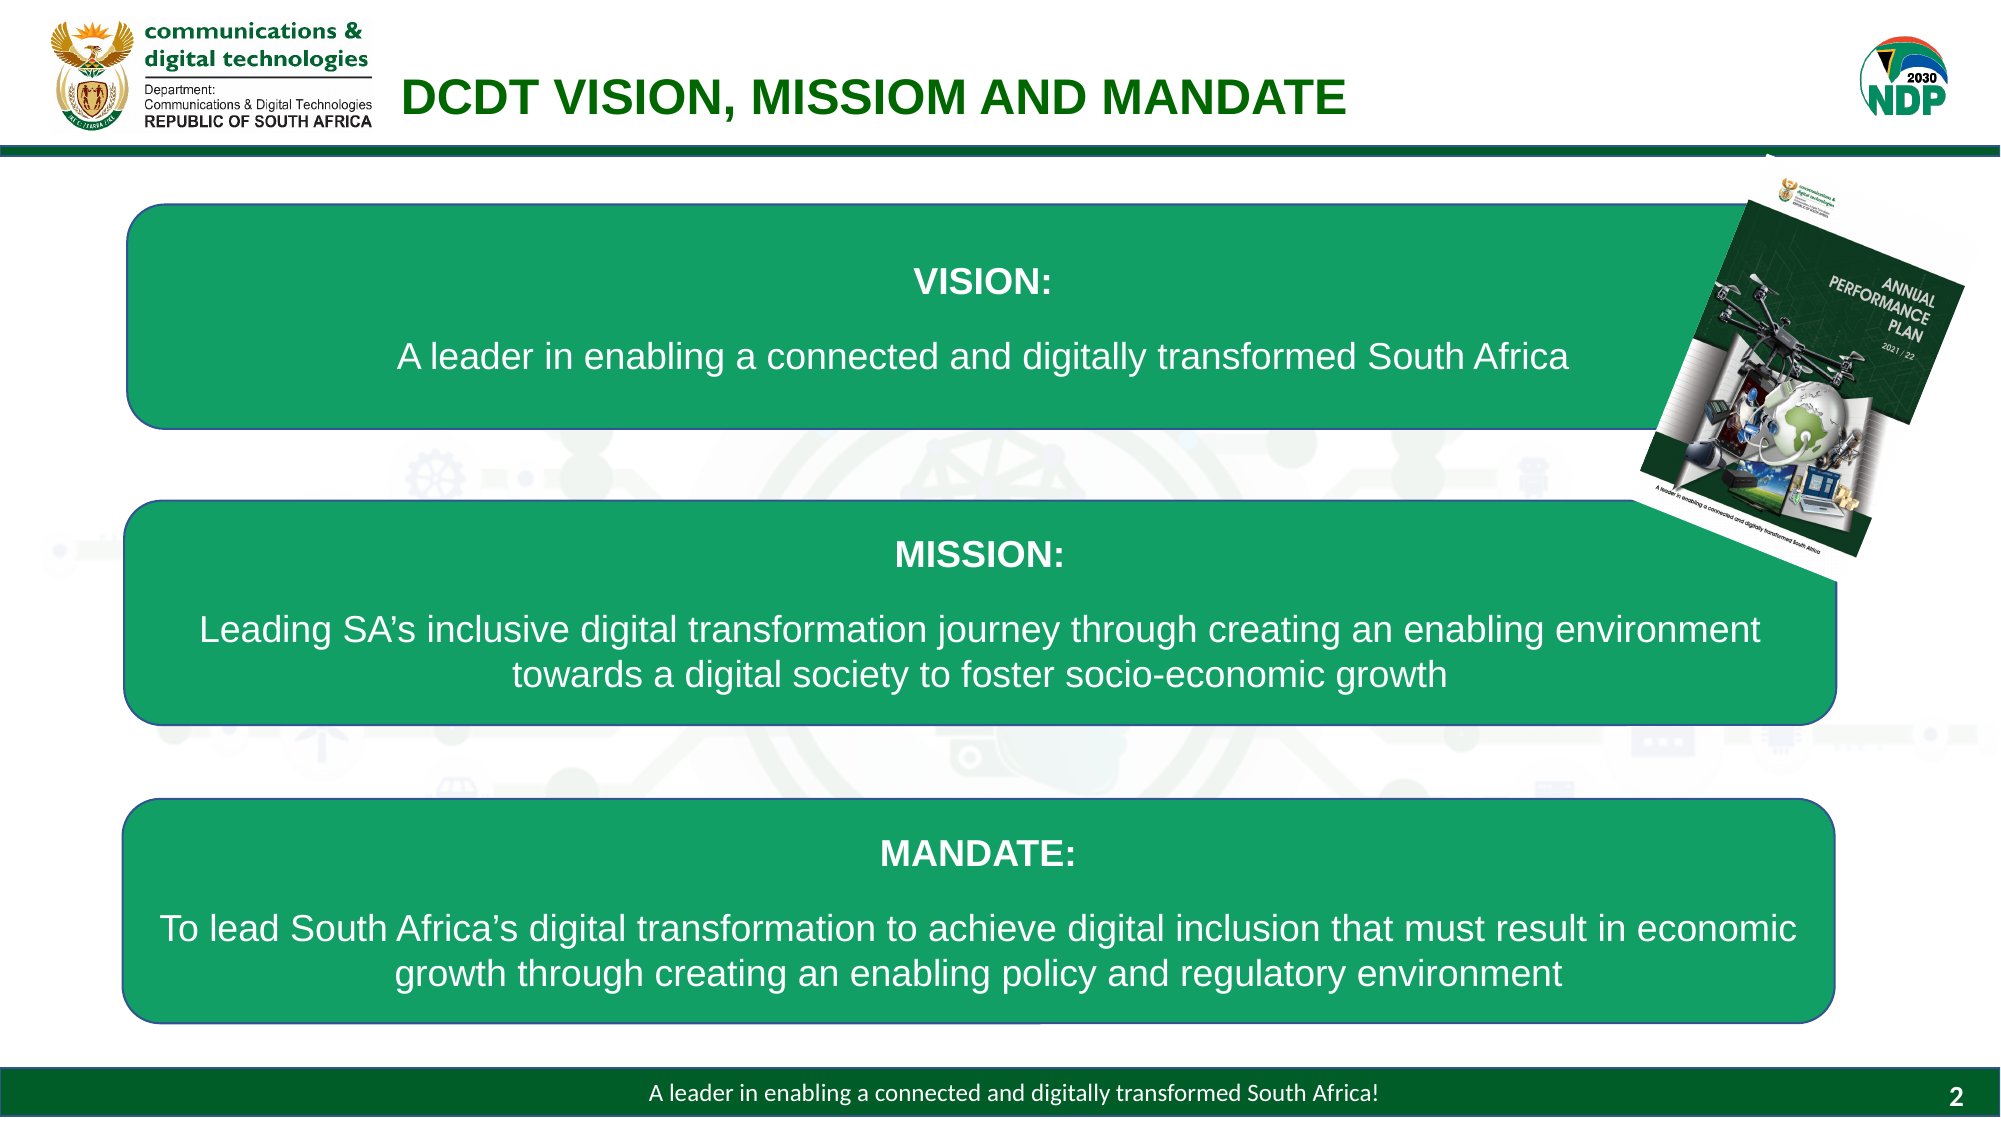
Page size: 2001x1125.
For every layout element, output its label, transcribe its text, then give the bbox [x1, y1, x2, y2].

text_box VISION: A leader in enabling a connected and digitally transformed South Africa [126, 203, 1689, 430]
text_box MISSION: Leading SA’s inclusive digital transformation journey through creating an enabling environment towards a digital society to foster socio-economic growth [123, 499, 1838, 727]
picture [51, 18, 372, 133]
text_box DCDT VISION, MISSIOM AND MANDATE [386, 56, 1674, 132]
picture [1858, 31, 1949, 121]
picture [1689, 183, 1923, 555]
text_box MANDATE: To lead South Africa’s digital transformation to achieve digital inclusion that must result in economic growth through creating an enabling policy and regulatory environment [121, 797, 1836, 1025]
